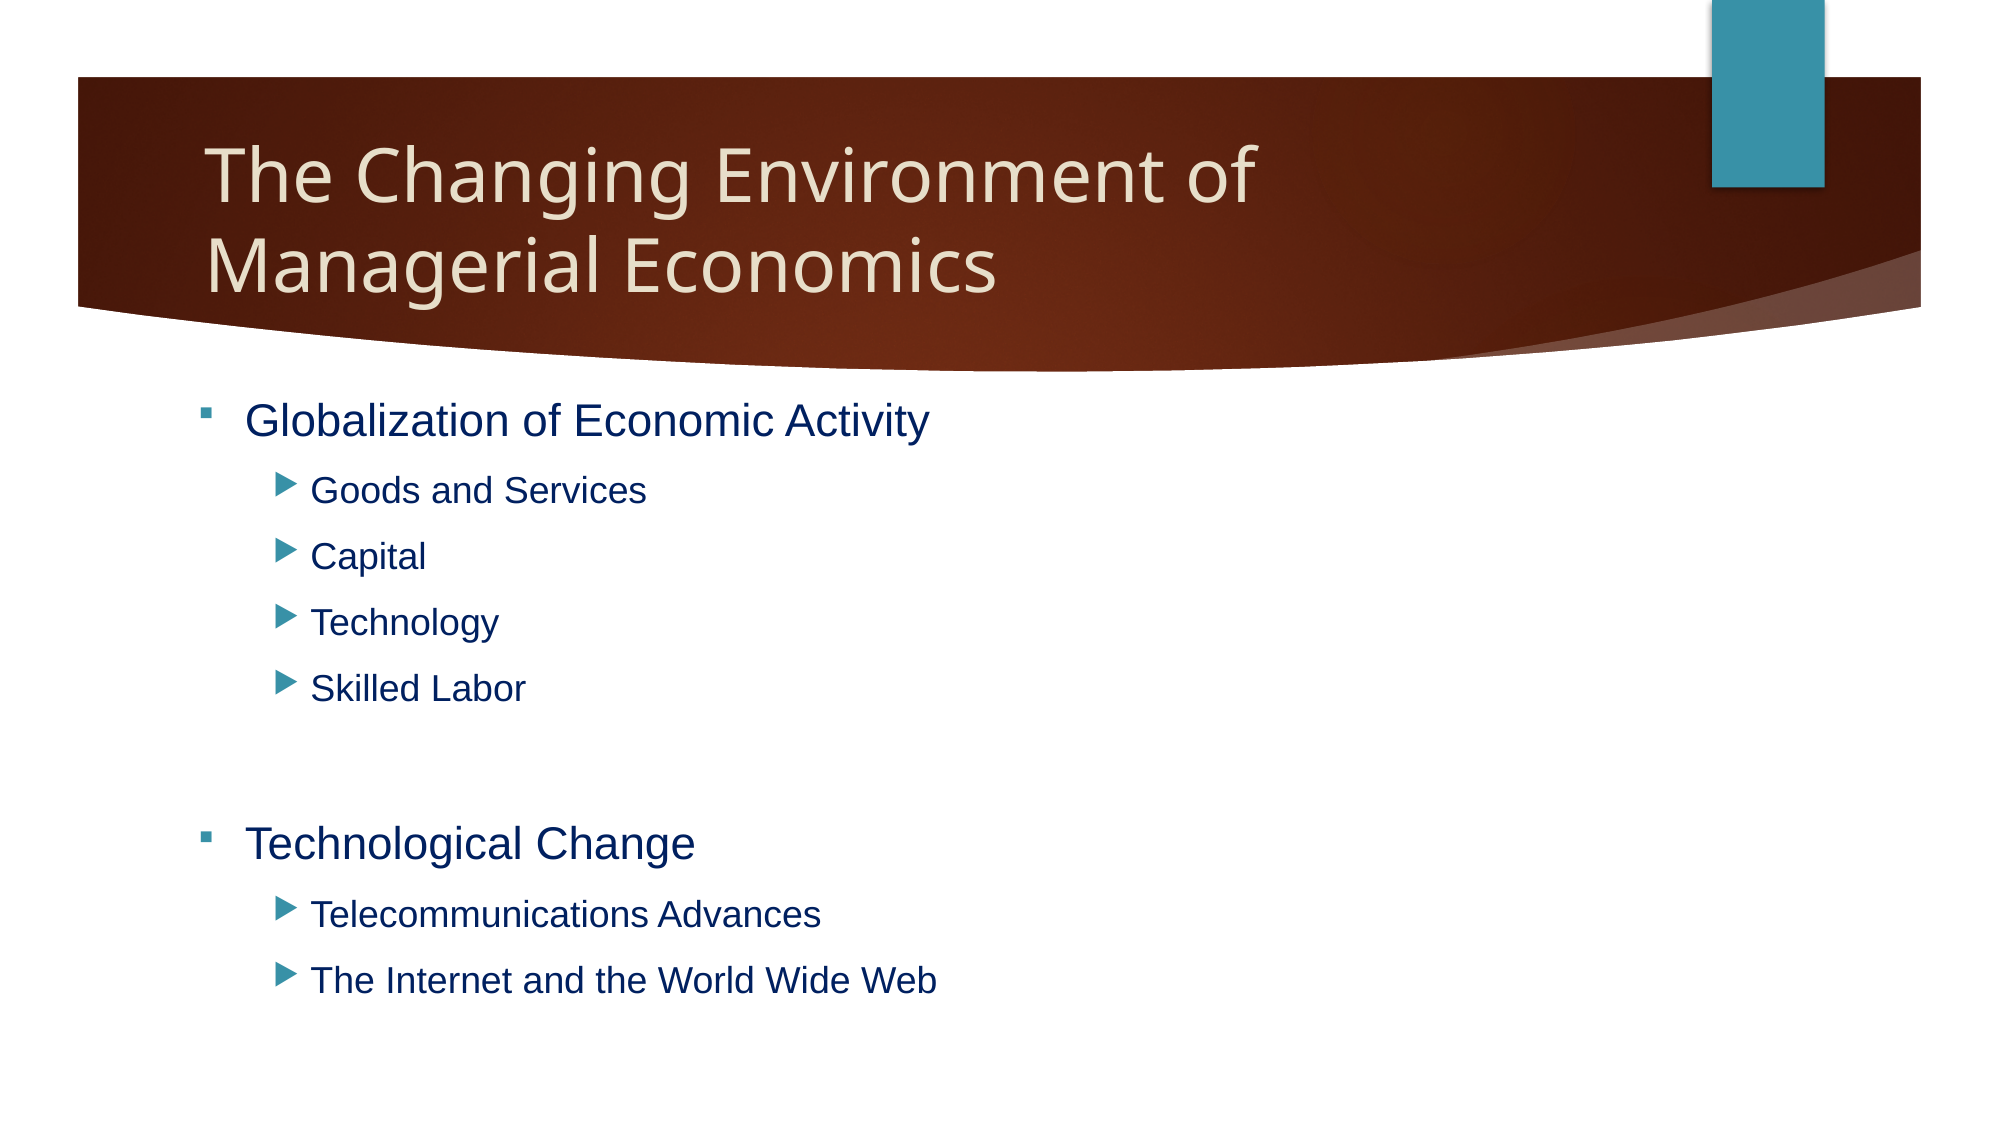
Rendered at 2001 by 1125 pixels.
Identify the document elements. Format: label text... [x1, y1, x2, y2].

list Globalization of Economic Activity Goods and Services Capital Technology Skilled Labor Technological Change Telecommunications Advances The Internet and the World Wide Web [107, 382, 1872, 1001]
title The Changing Environment of Managerial Economics [189, 159, 1627, 276]
